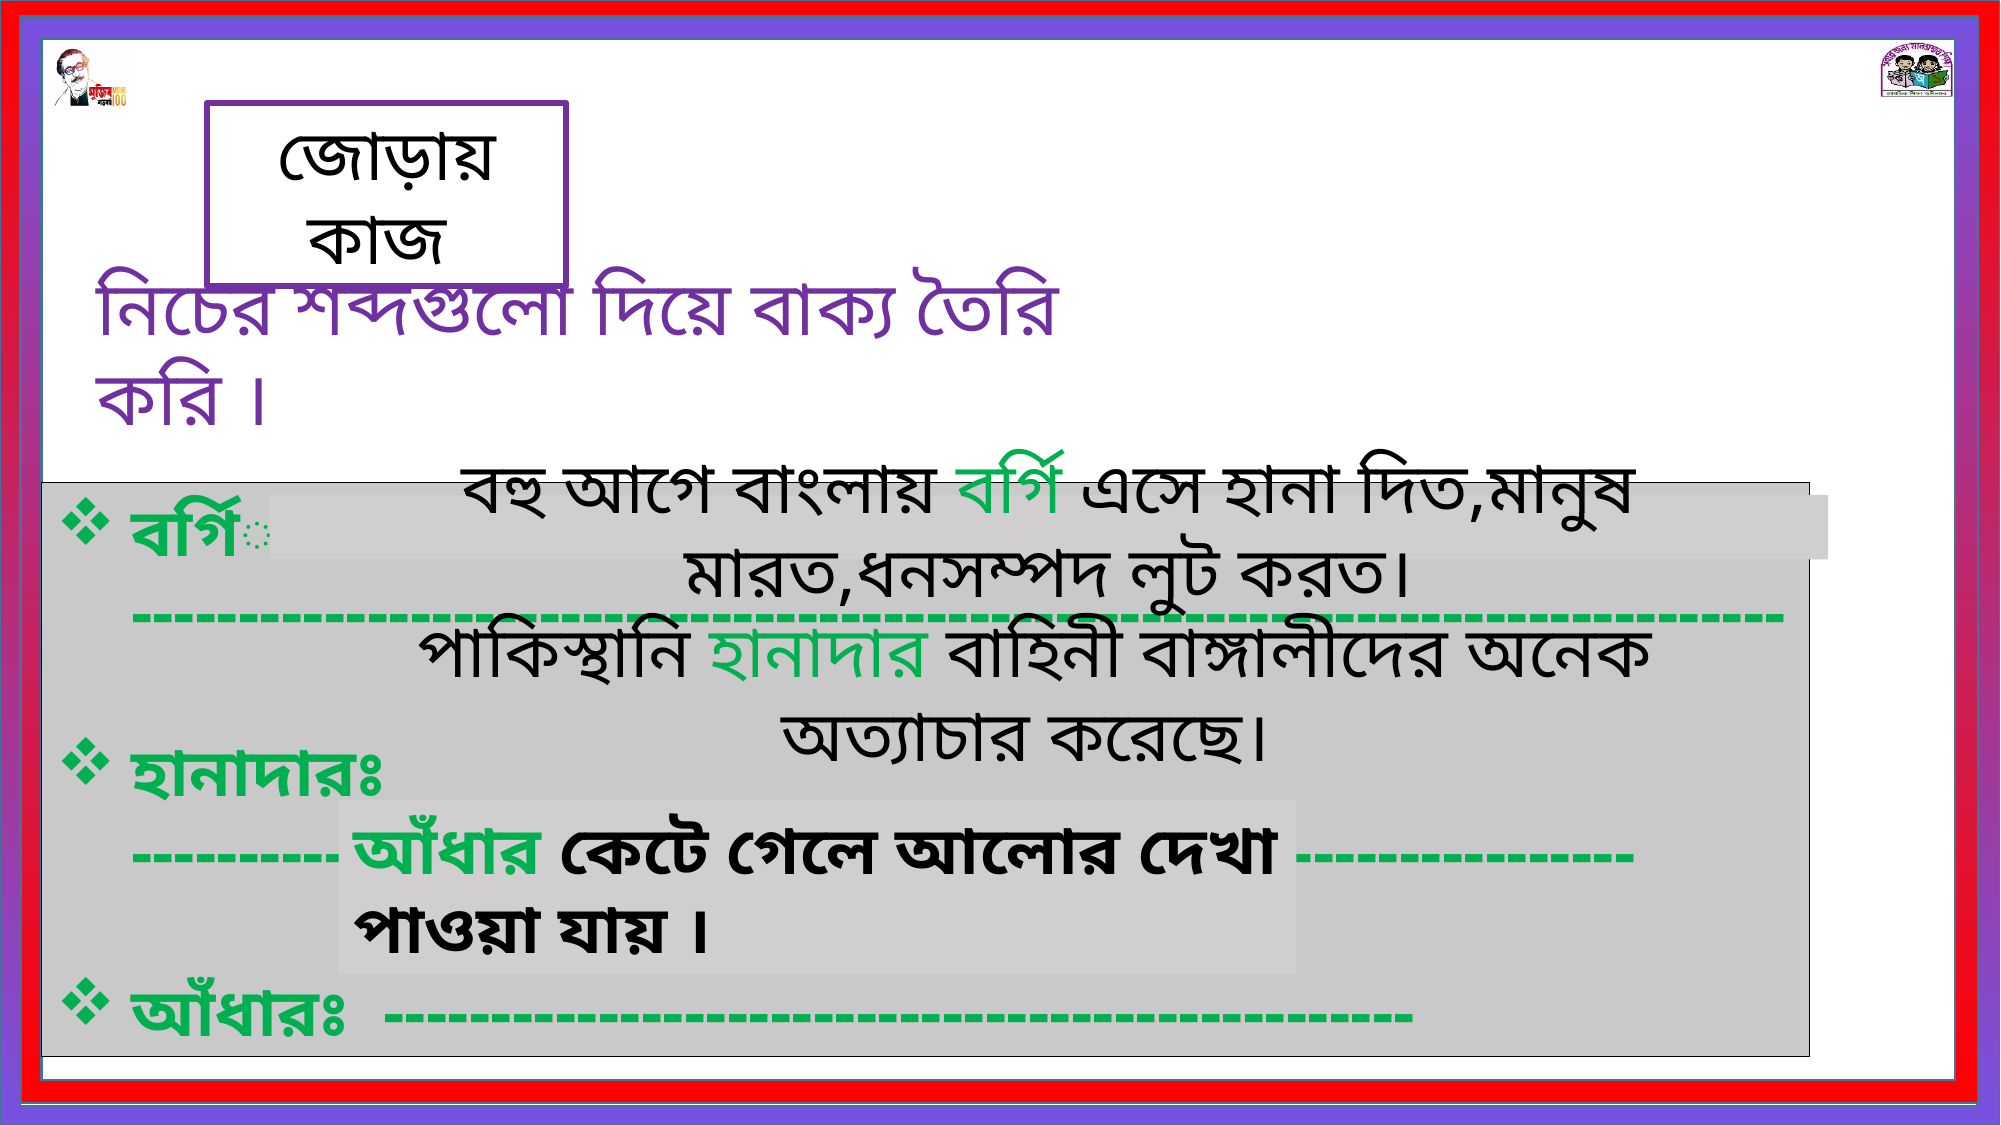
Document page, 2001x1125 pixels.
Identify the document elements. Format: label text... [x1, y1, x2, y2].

text_box নিচের শব্দগুলো দিয়ে বাক্য তৈরি করি । [82, 252, 1142, 448]
picture [1880, 42, 1953, 97]
text_box বহু আগে বাংলায় বর্গি এসে হানা দিত,মানুষ মারত,ধনসম্পদ লুট করত। [269, 494, 1829, 560]
text_box বর্গিঃ ----------------------------------------------------------------------------- হানাদারঃ ---------------------------------------------------------------------- আঁধারঃ ------------------------------------------------ [41, 482, 1810, 1057]
text_box আঁধার কেটে গেলে আলোর দেখা পাওয়া যায় । [338, 800, 1297, 975]
text_box জোড়ায় কাজ [206, 102, 567, 252]
picture [47, 42, 133, 112]
text_box [0, 0, 2000, 1125]
text_box পাকিস্থানি হানাদার বাহিনী বাঙ্গালীদের অনেক অত্যাচার করেছে। [314, 644, 1756, 740]
text_box [20, 17, 1979, 1104]
